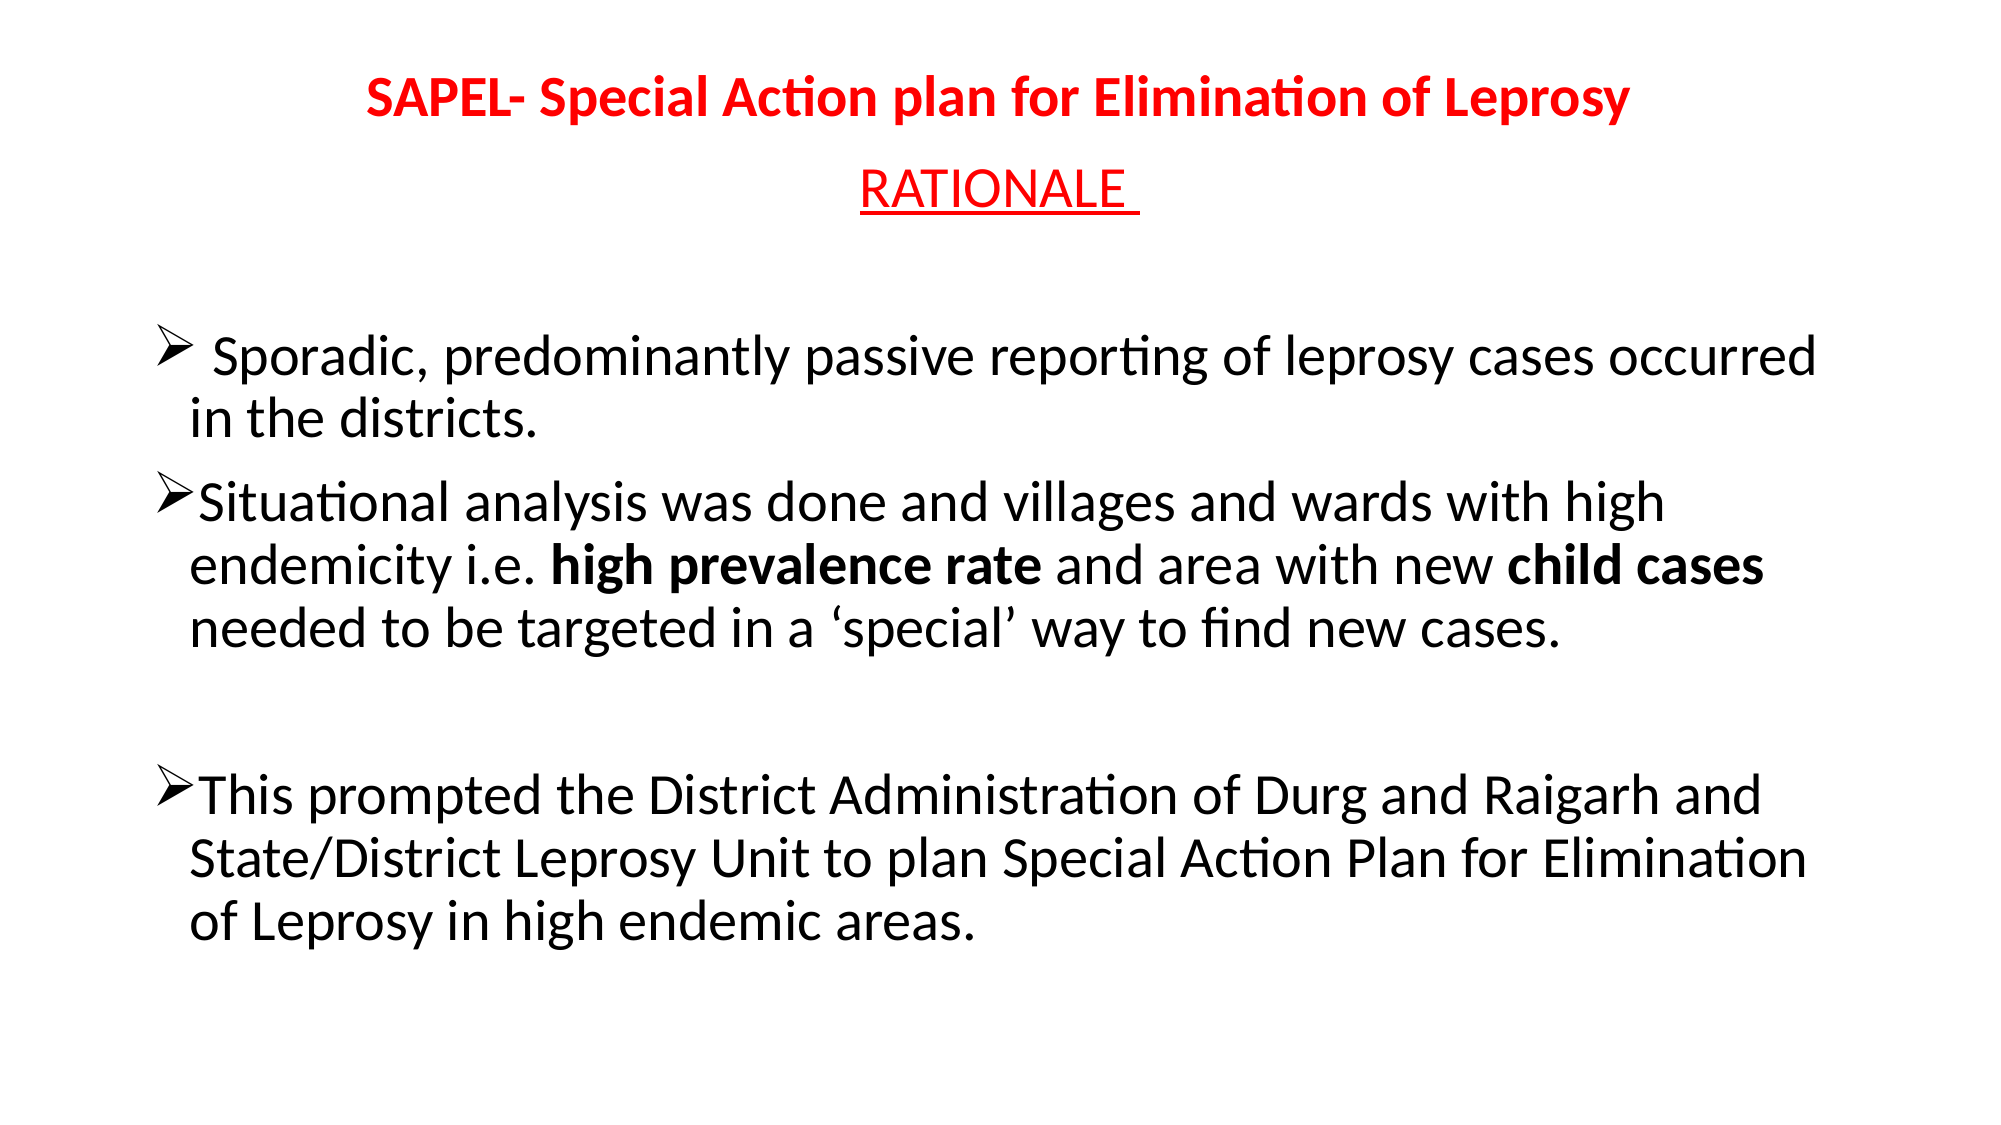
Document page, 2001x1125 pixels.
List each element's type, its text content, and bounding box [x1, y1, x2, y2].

list RATIONALE Sporadic, predominantly passive reporting of leprosy cases occurred in the districts. Situational analysis was done and villages and wards with high endemicity i.e. high prevalence rate and area with new child cases needed to be targeted in a ‘special’ way to find new cases. This prompted the District Administration of Durg and Raigarh and State/District Leprosy Unit to plan Special Action Plan for Elimination of Leprosy in high endemic areas. [137, 149, 1863, 1080]
title SAPEL- Special Action plan for Elimination of Leprosy [271, 45, 1727, 149]
